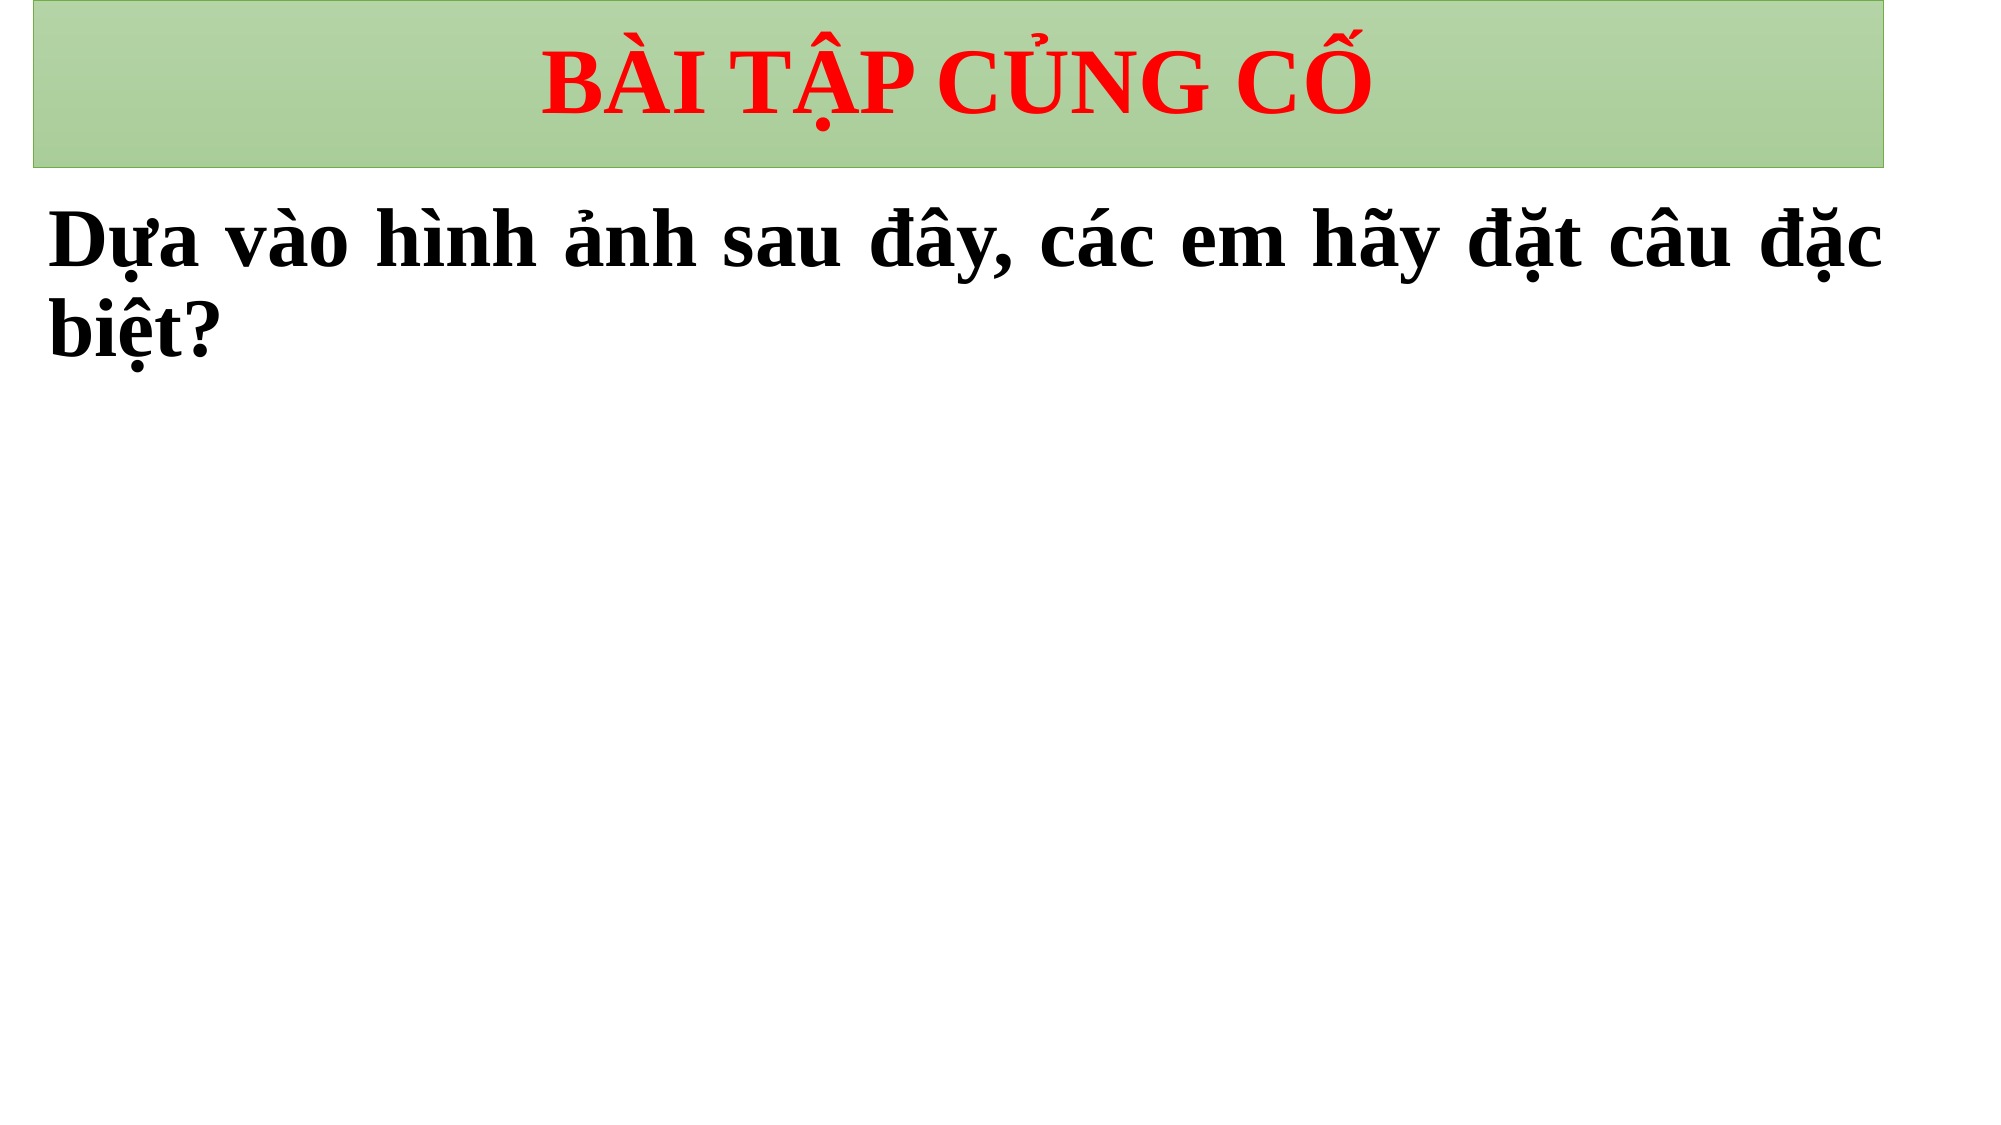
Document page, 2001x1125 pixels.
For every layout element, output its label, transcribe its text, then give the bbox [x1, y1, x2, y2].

title BÀI TẬP CỦNG CỐ [33, 0, 1884, 168]
list Dựa vào hình ảnh sau đây, các em hãy đặt câu đặc biệt? [33, 187, 1900, 1005]
